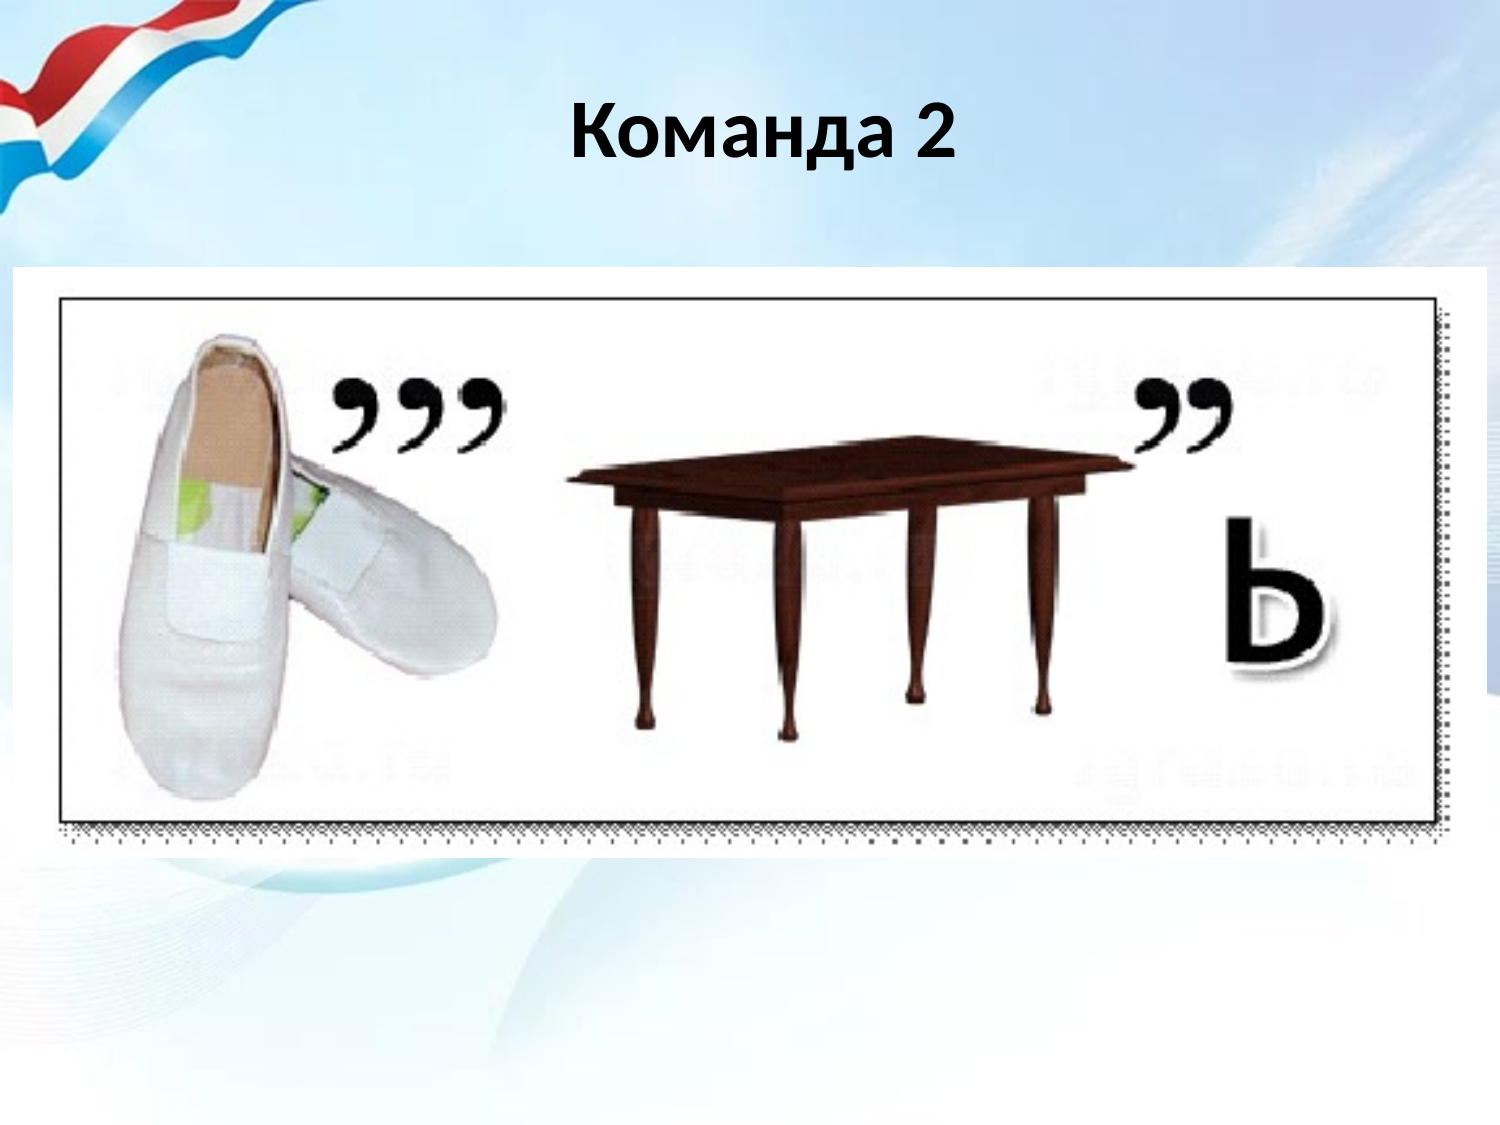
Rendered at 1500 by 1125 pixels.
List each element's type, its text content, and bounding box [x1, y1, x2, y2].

picture [0, 0, 1500, 1125]
text_box Команда 2 [407, 66, 1140, 182]
